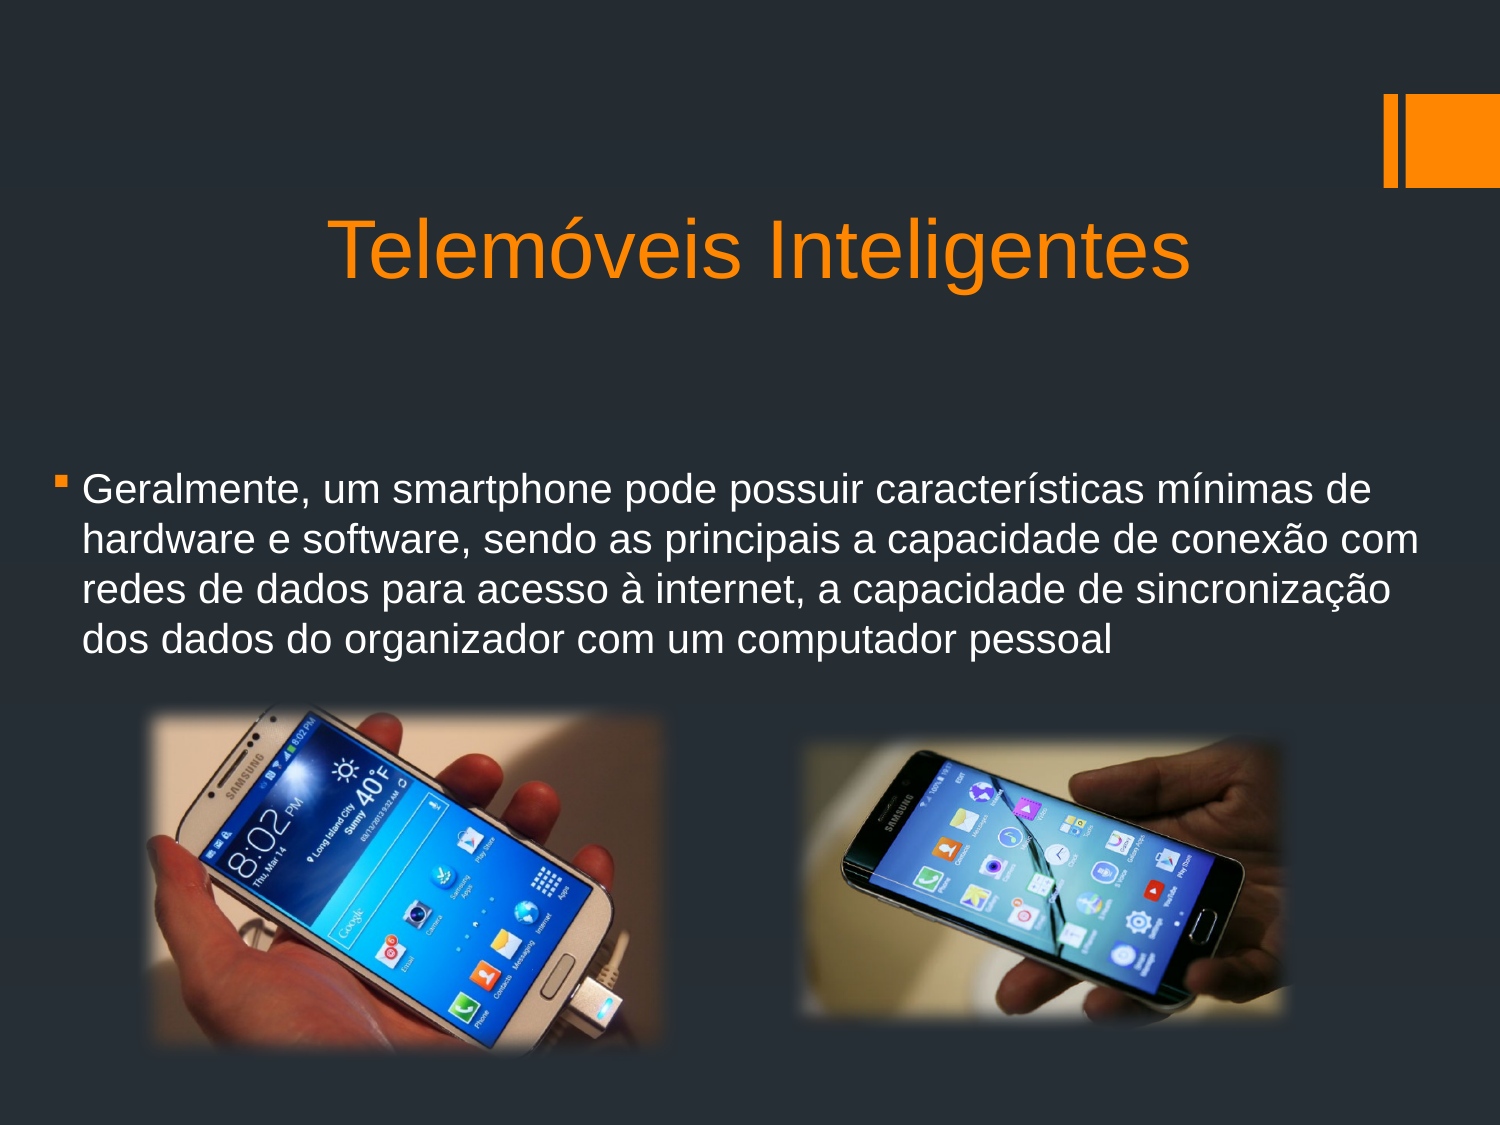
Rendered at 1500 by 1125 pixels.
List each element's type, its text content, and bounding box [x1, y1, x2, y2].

picture [786, 725, 1299, 1035]
picture [135, 698, 680, 1062]
list Geralmente, um smartphone pode possuir características mínimas de hardware e software, sendo as principais a capacidade de conexão com redes de dados para acesso à internet, a capacidade de sincronização dos dados do organizador com um computador pessoal [29, 454, 1471, 1035]
title Telemóveis Inteligentes [171, 113, 1372, 303]
